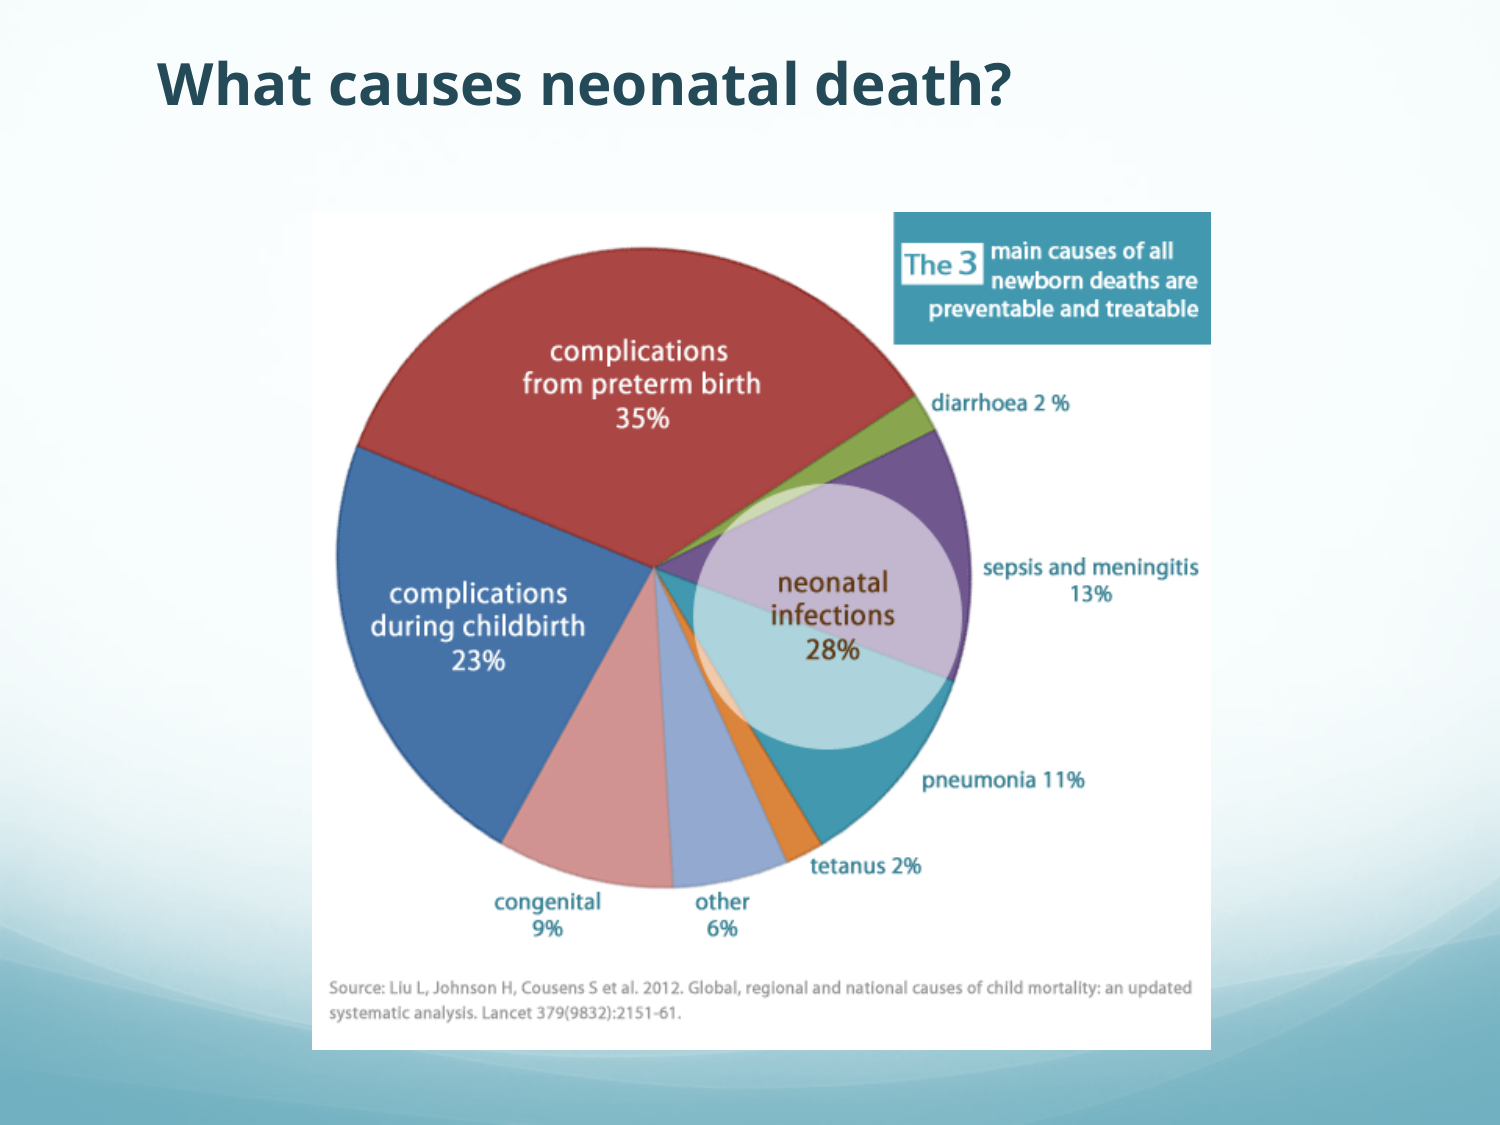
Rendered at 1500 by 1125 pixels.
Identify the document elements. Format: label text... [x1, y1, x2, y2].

title What causes neonatal death? [142, 24, 1306, 125]
picture [311, 211, 1212, 1051]
